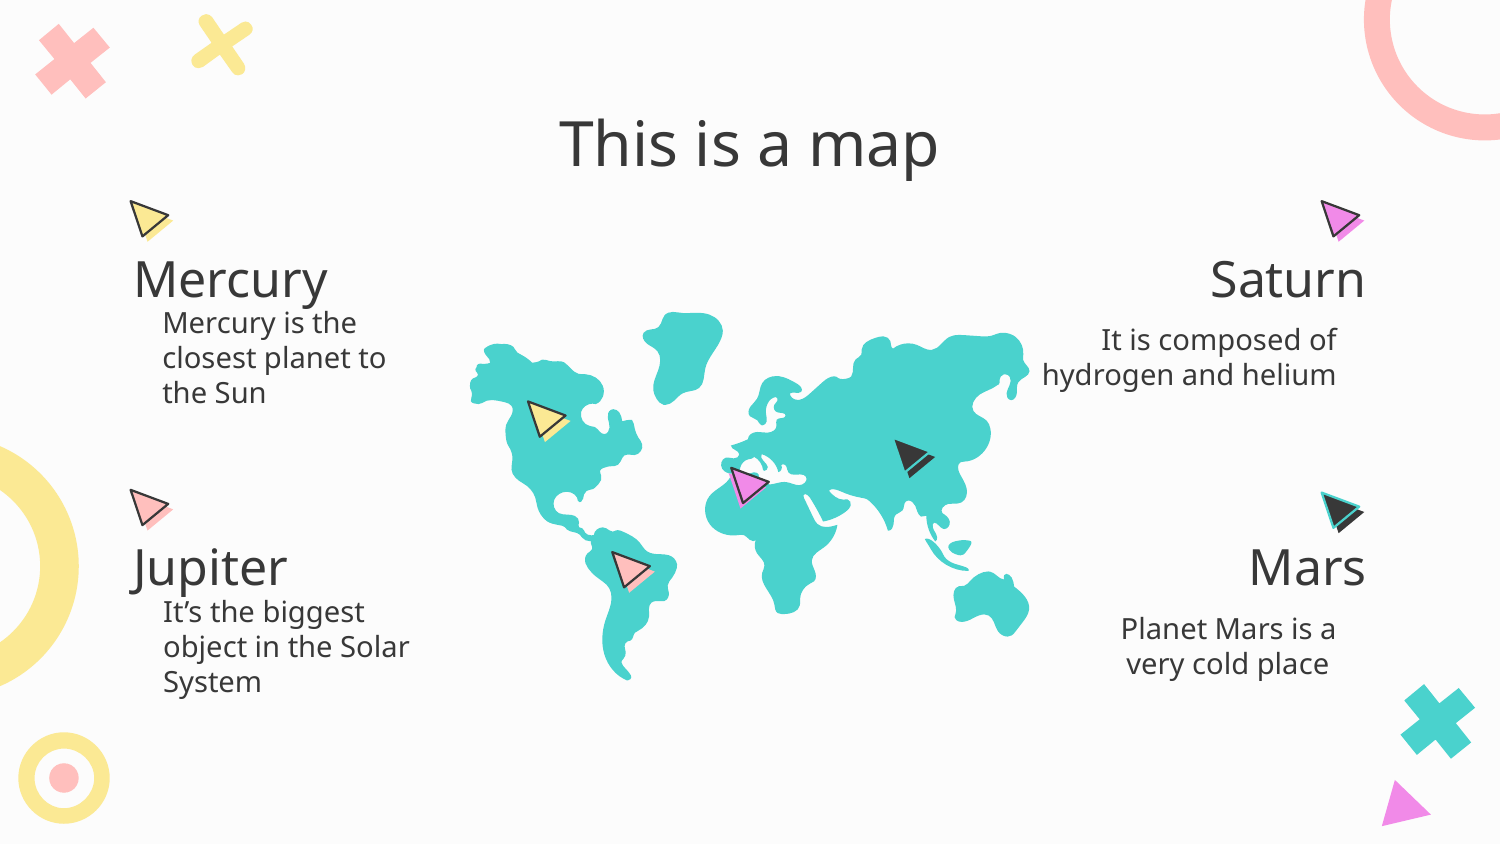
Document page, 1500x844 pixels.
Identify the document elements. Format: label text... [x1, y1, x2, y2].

text_box Mars [1066, 530, 1382, 602]
text_box Jupiter [118, 530, 434, 602]
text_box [130, 200, 174, 243]
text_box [1321, 200, 1365, 243]
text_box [469, 311, 1031, 681]
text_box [130, 489, 174, 531]
text_box Planet Mars is a very cold place [1031, 604, 1382, 687]
text_box Mercury is the closest planet to the Sun [118, 315, 465, 398]
title This is a map [118, 88, 1382, 167]
text_box Saturn [1066, 241, 1382, 313]
text_box Mercury [118, 241, 434, 313]
text_box It is composed of hydrogen and helium [1034, 315, 1382, 398]
text_box It’s the biggest object in the Solar System [118, 604, 469, 687]
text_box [1321, 492, 1365, 534]
